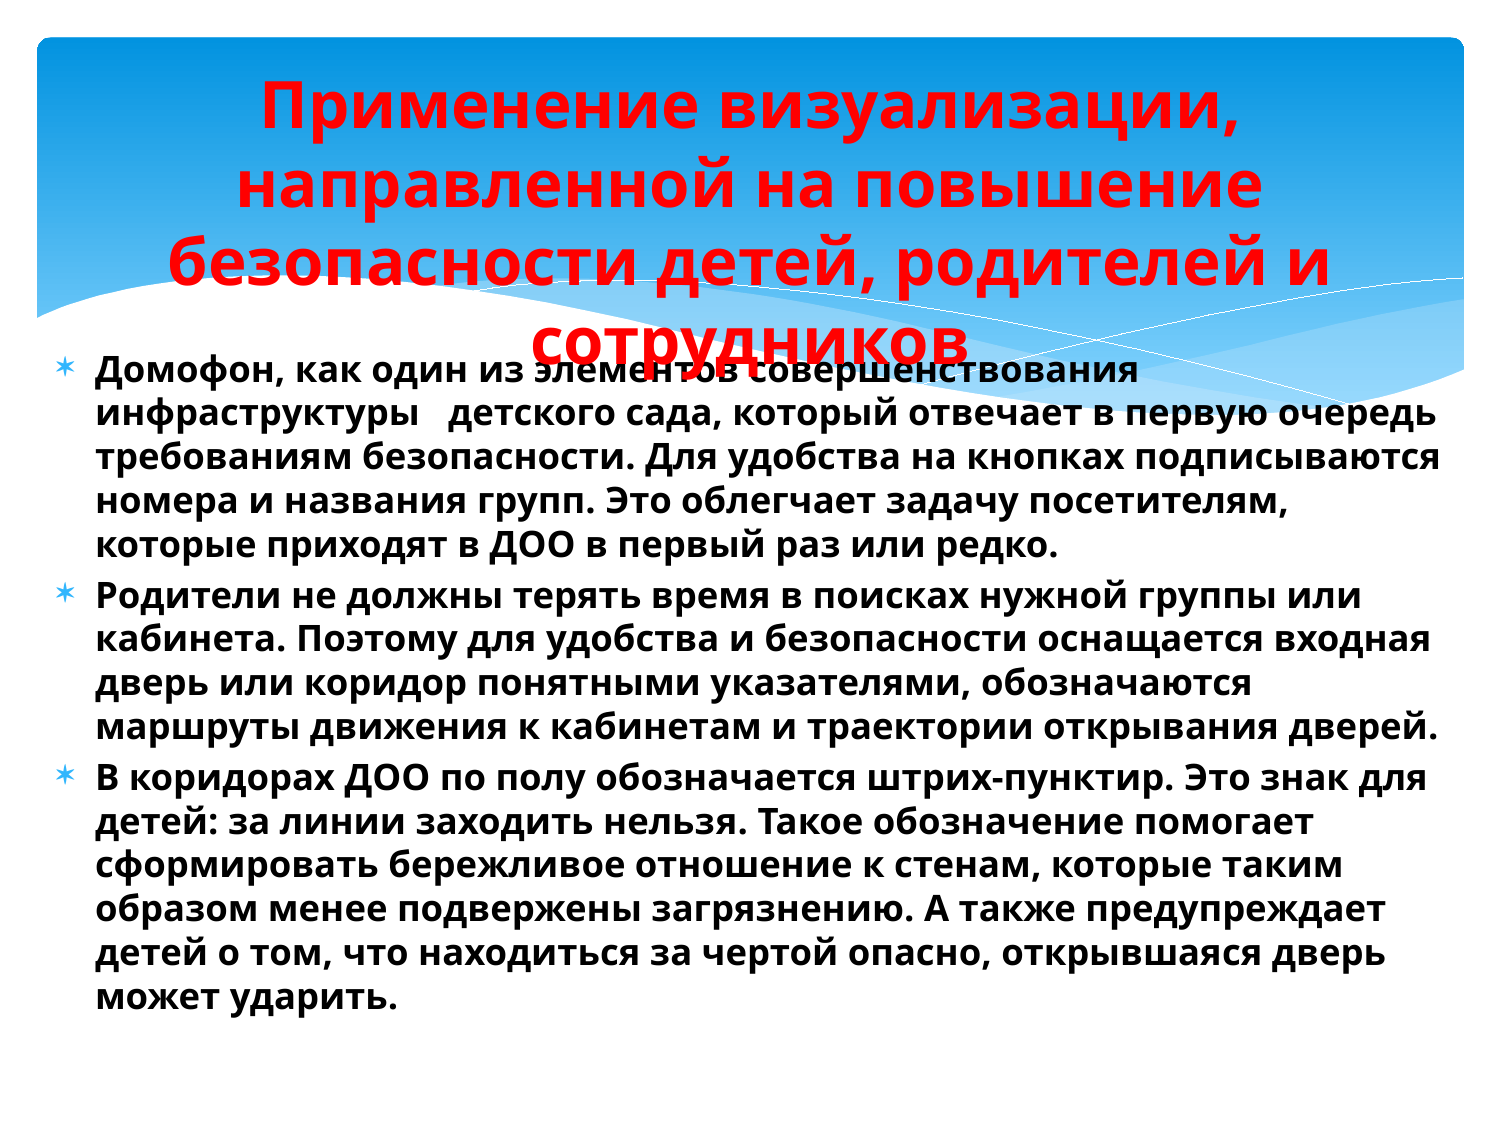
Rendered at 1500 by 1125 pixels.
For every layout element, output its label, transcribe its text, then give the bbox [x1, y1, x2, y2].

title Применение визуализации, направленной на повышение безопасности детей, родителей и сотрудников [75, 55, 1425, 386]
list Домофон, как один из элементов совершенствования инфраструктуры детского сада, который отвечает в первую очередь требованиям безопасности. Для удобства на кнопках подписываются номера и названия групп. Это облегчает задачу посетителям, которые приходят в ДОО в первый раз или редко. Родители не должны терять время в поисках нужной группы или кабинета. Поэтому для удобства и безопасности оснащается входная дверь или коридор понятными указателями, обозначаются маршруты движения к кабинетам и траектории открывания дверей. В коридорах ДОО по полу обозначается штрих-пунктир. Это знак для детей: за линии заходить нельзя. Такое обозначение помогает сформировать бережливое отношение к стенам, которые таким образом менее подвержены загрязнению. А также предупреждает детей о том, что находиться за чертой опасно, открывшаяся дверь может ударить. [41, 338, 1464, 1071]
